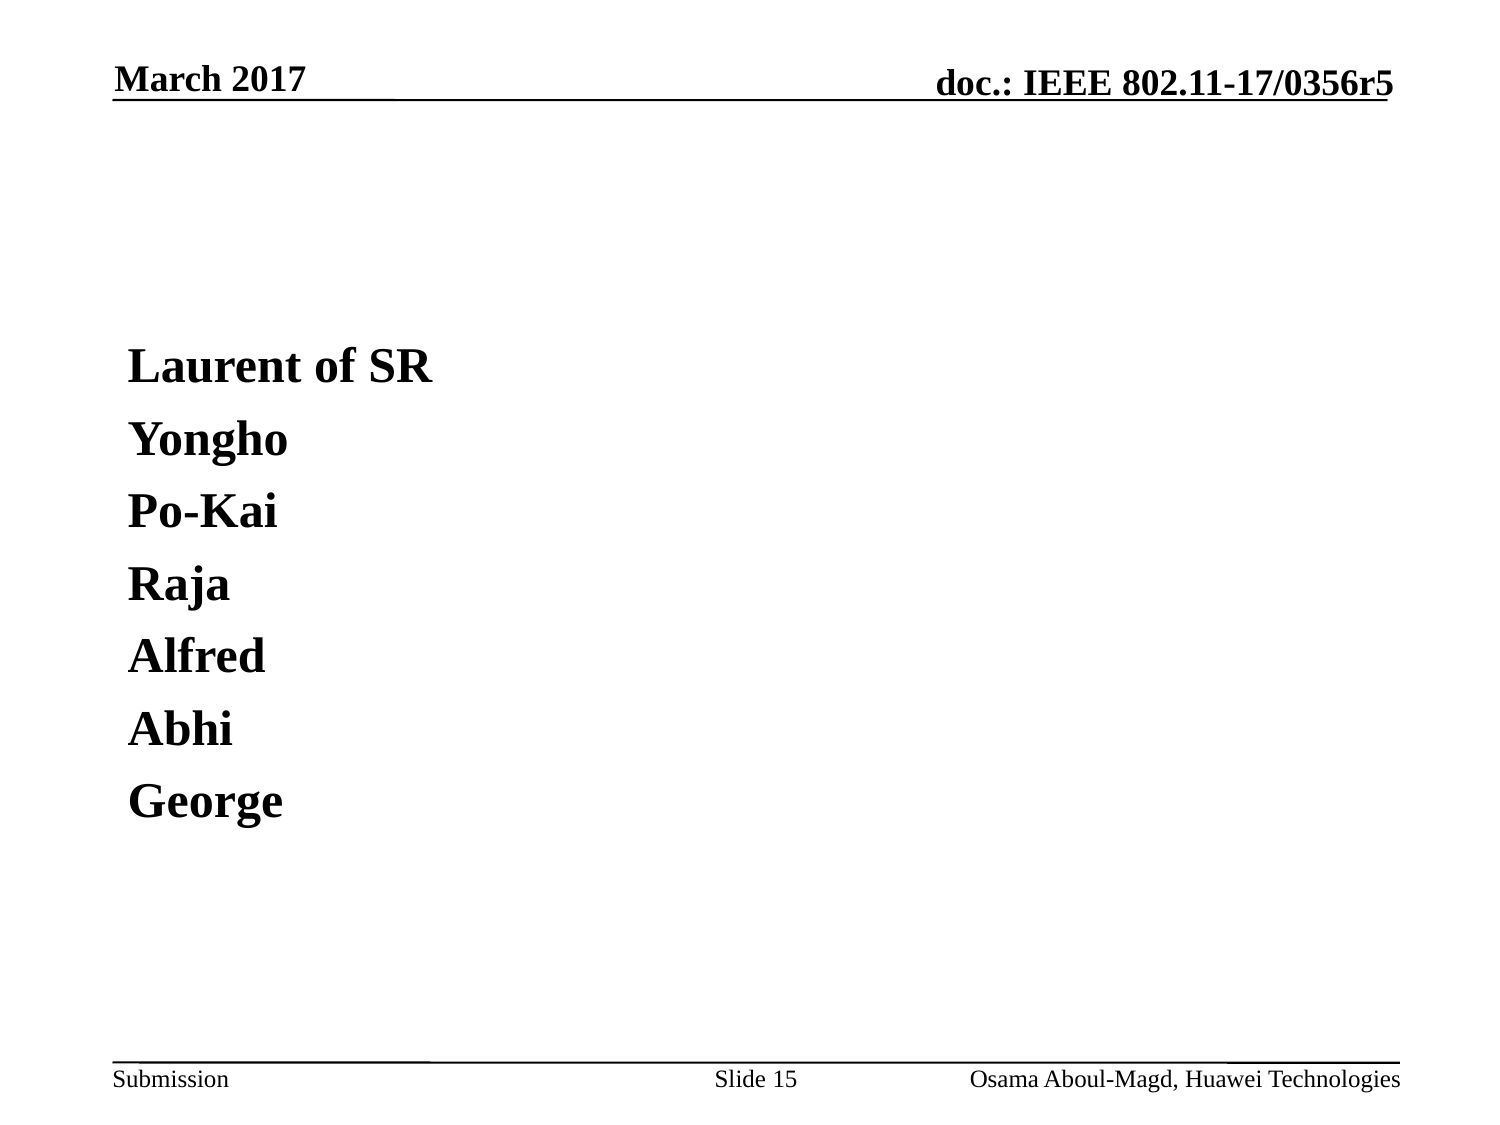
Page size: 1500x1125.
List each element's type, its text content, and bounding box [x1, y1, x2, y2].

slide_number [114, 54, 423, 100]
footer Osama Aboul-Magd, Huawei Technologies [878, 1061, 1402, 1093]
slide_number Slide 15 [712, 1061, 800, 1123]
list Laurent of SR Yongho Po-Kai Raja Alfred Abhi George [112, 324, 1388, 1000]
